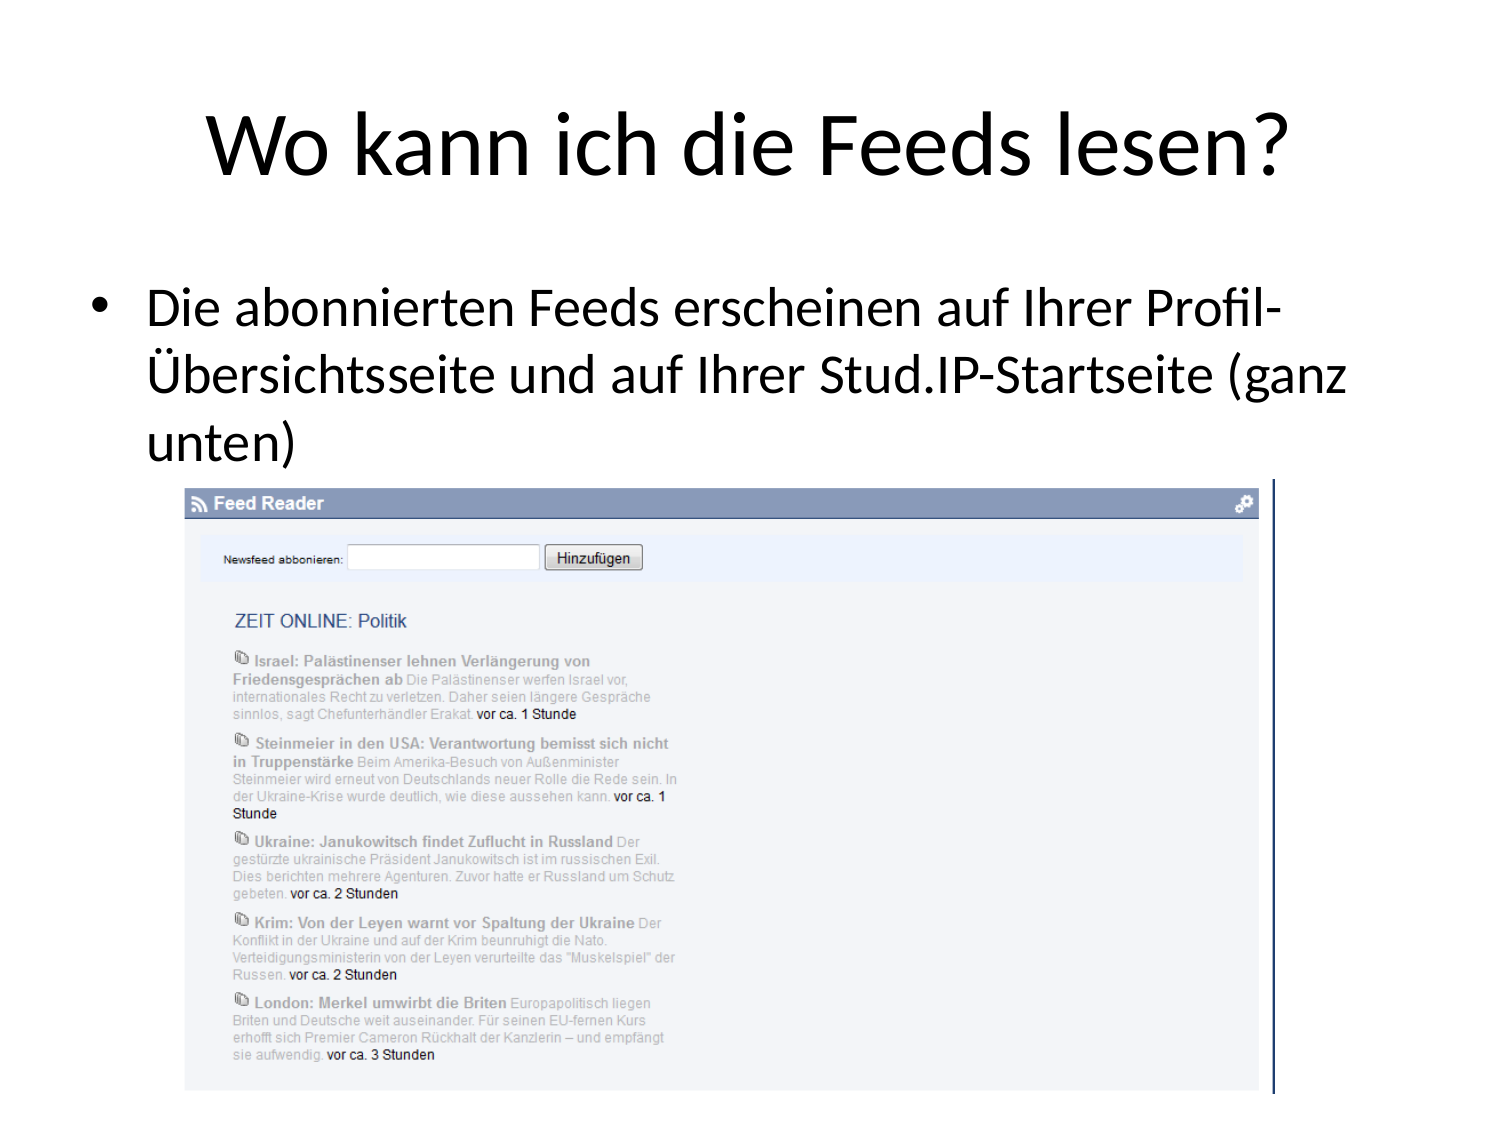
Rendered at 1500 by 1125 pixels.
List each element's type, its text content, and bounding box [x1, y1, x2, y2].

title Wo kann ich die Feeds lesen? [75, 45, 1425, 233]
picture [170, 479, 1275, 1095]
list Die abonnierten Feeds erscheinen auf Ihrer Profil-Übersichtsseite und auf Ihrer Stud.IP-Startseite (ganz unten) [75, 262, 1425, 1005]
